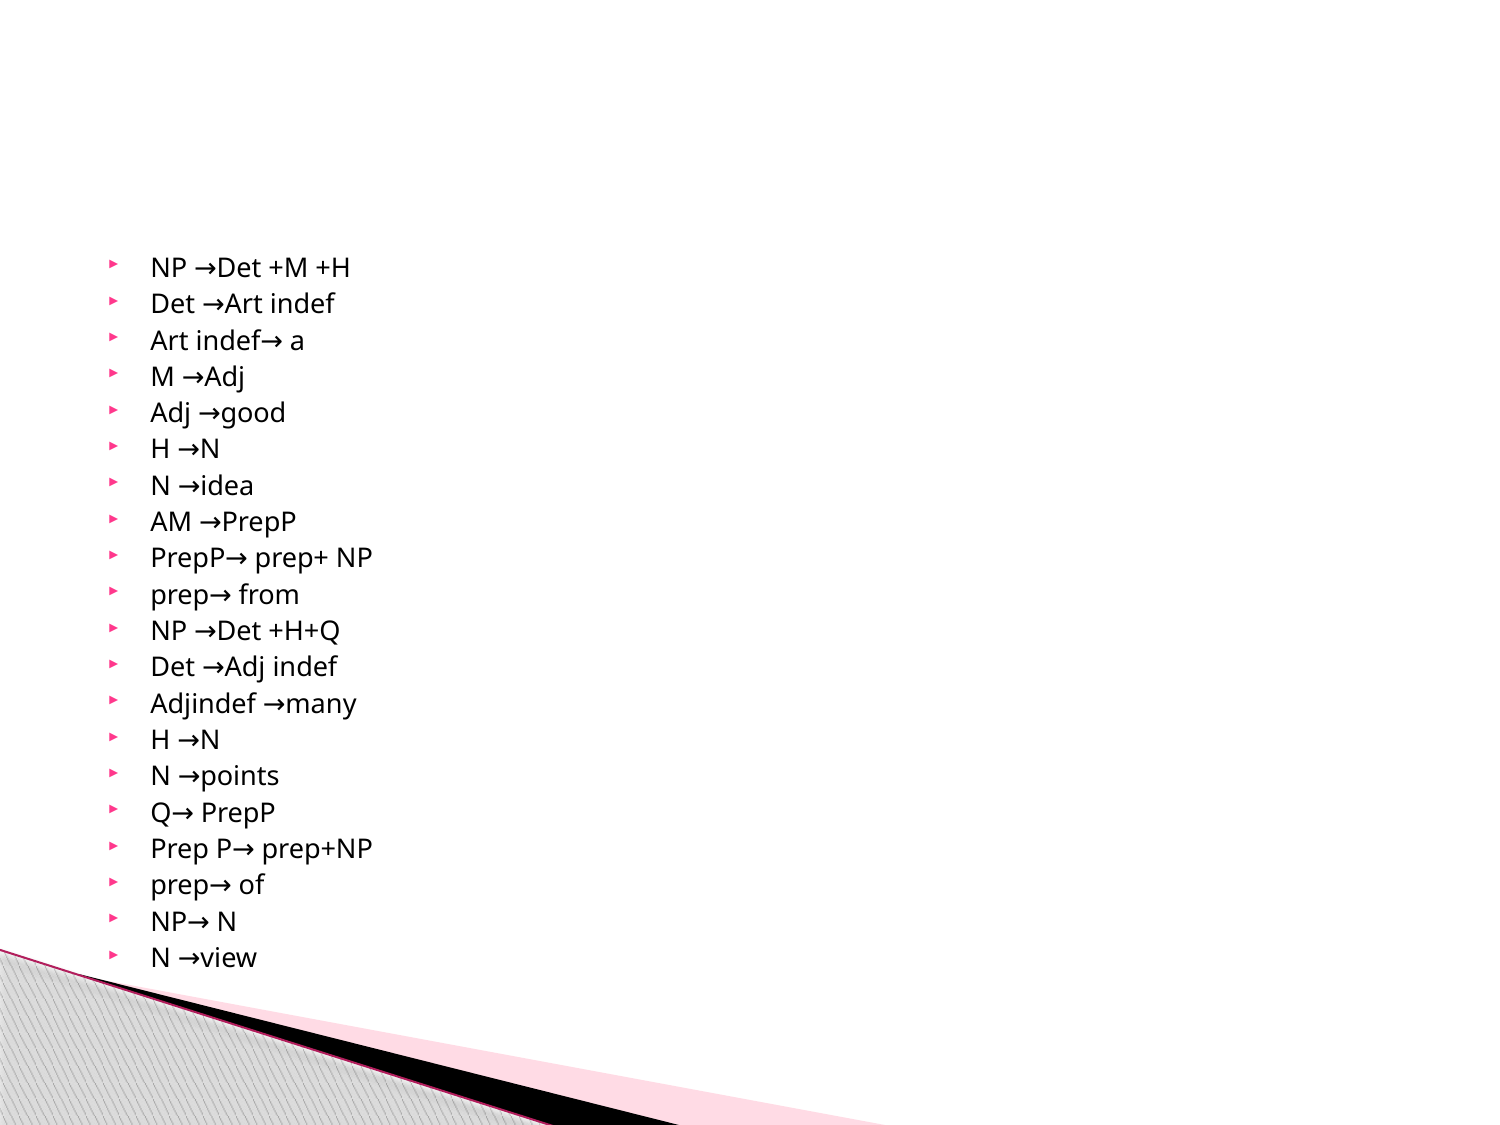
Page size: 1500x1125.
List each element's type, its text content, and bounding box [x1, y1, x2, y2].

list NP →Det +M +H Det →Art indef Art indef→ a M →Adj Adj →good H →N N →idea AM →PrepP PrepP→ prep+ NP prep→ from NP →Det +H+Q Det →Adj indef Adjindef →many H →N N →points Q→ PrepP Prep P→ prep+NP prep→ of NP→ N N →view [75, 243, 1425, 986]
